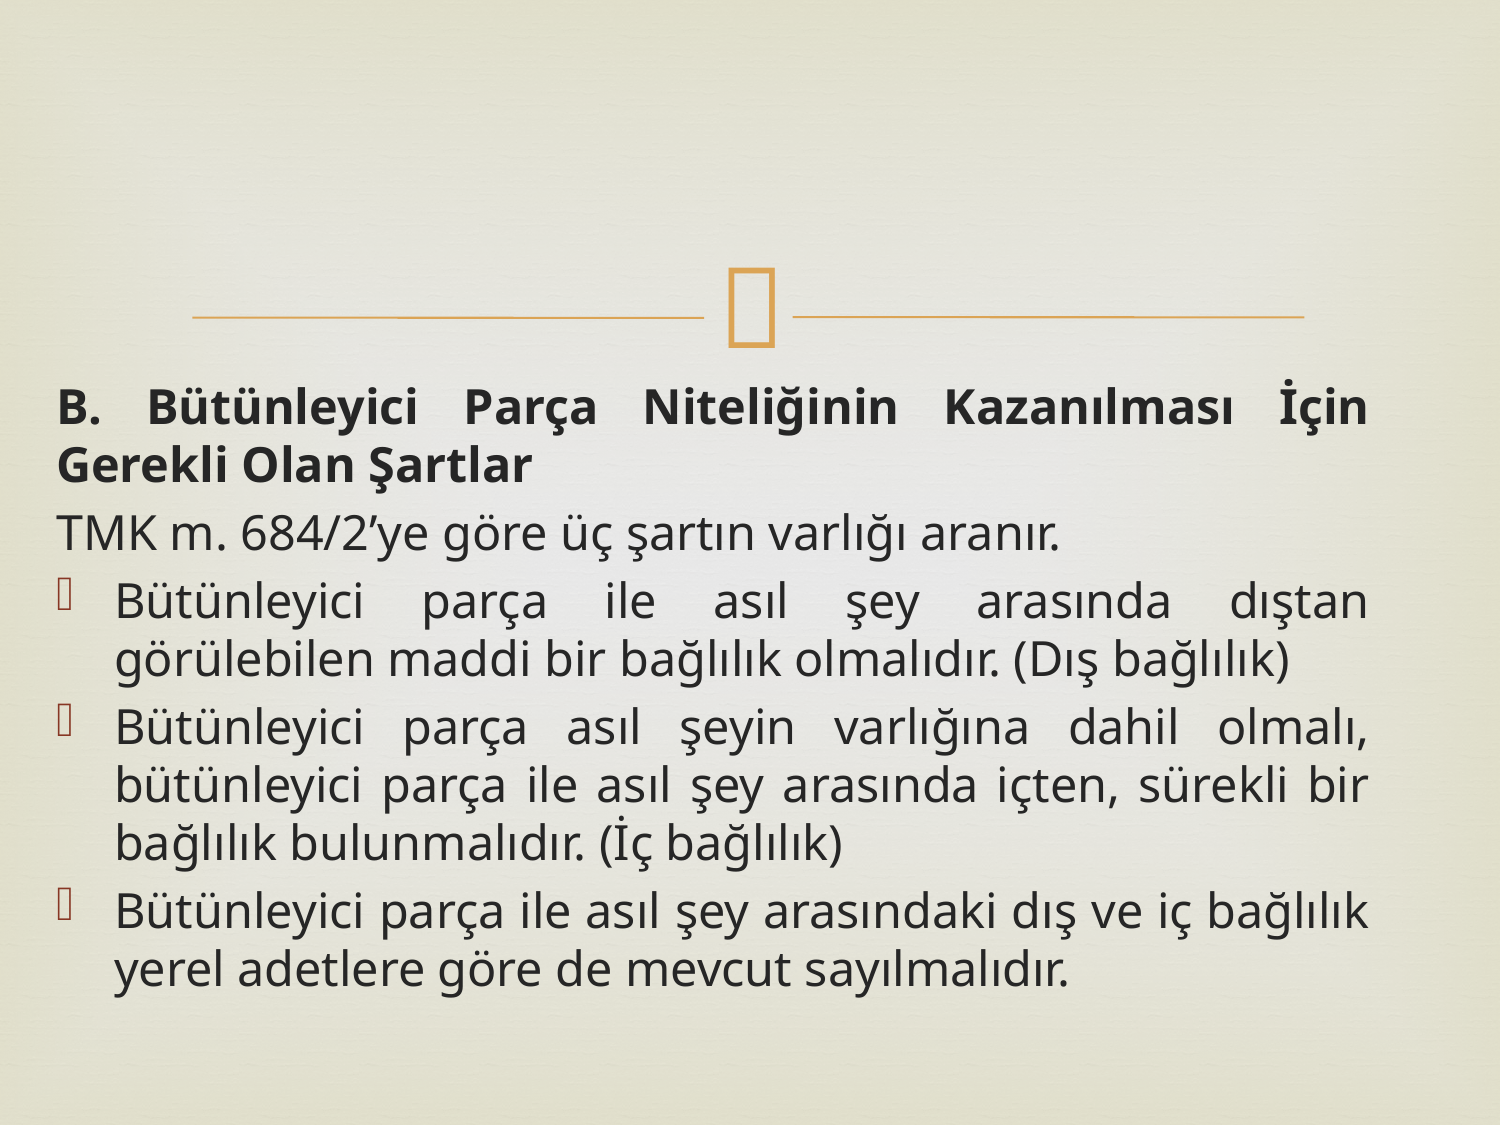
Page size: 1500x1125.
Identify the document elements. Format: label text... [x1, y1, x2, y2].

list B. Bütünleyici Parça Niteliğinin Kazanılması İçin Gerekli Olan Şartlar TMK m. 684/2’ye göre üç şartın varlığı aranır. Bütünleyici parça ile asıl şey arasında dıştan görülebilen maddi bir bağlılık olmalıdır. (Dış bağlılık) Bütünleyici parça asıl şeyin varlığına dahil olmalı, bütünleyici parça ile asıl şey arasında içten, sürekli bir bağlılık bulunmalıdır. (İç bağlılık) Bütünleyici parça ile asıl şey arasındaki dış ve iç bağlılık yerel adetlere göre de mevcut sayılmalıdır. [41, 368, 1386, 1005]
